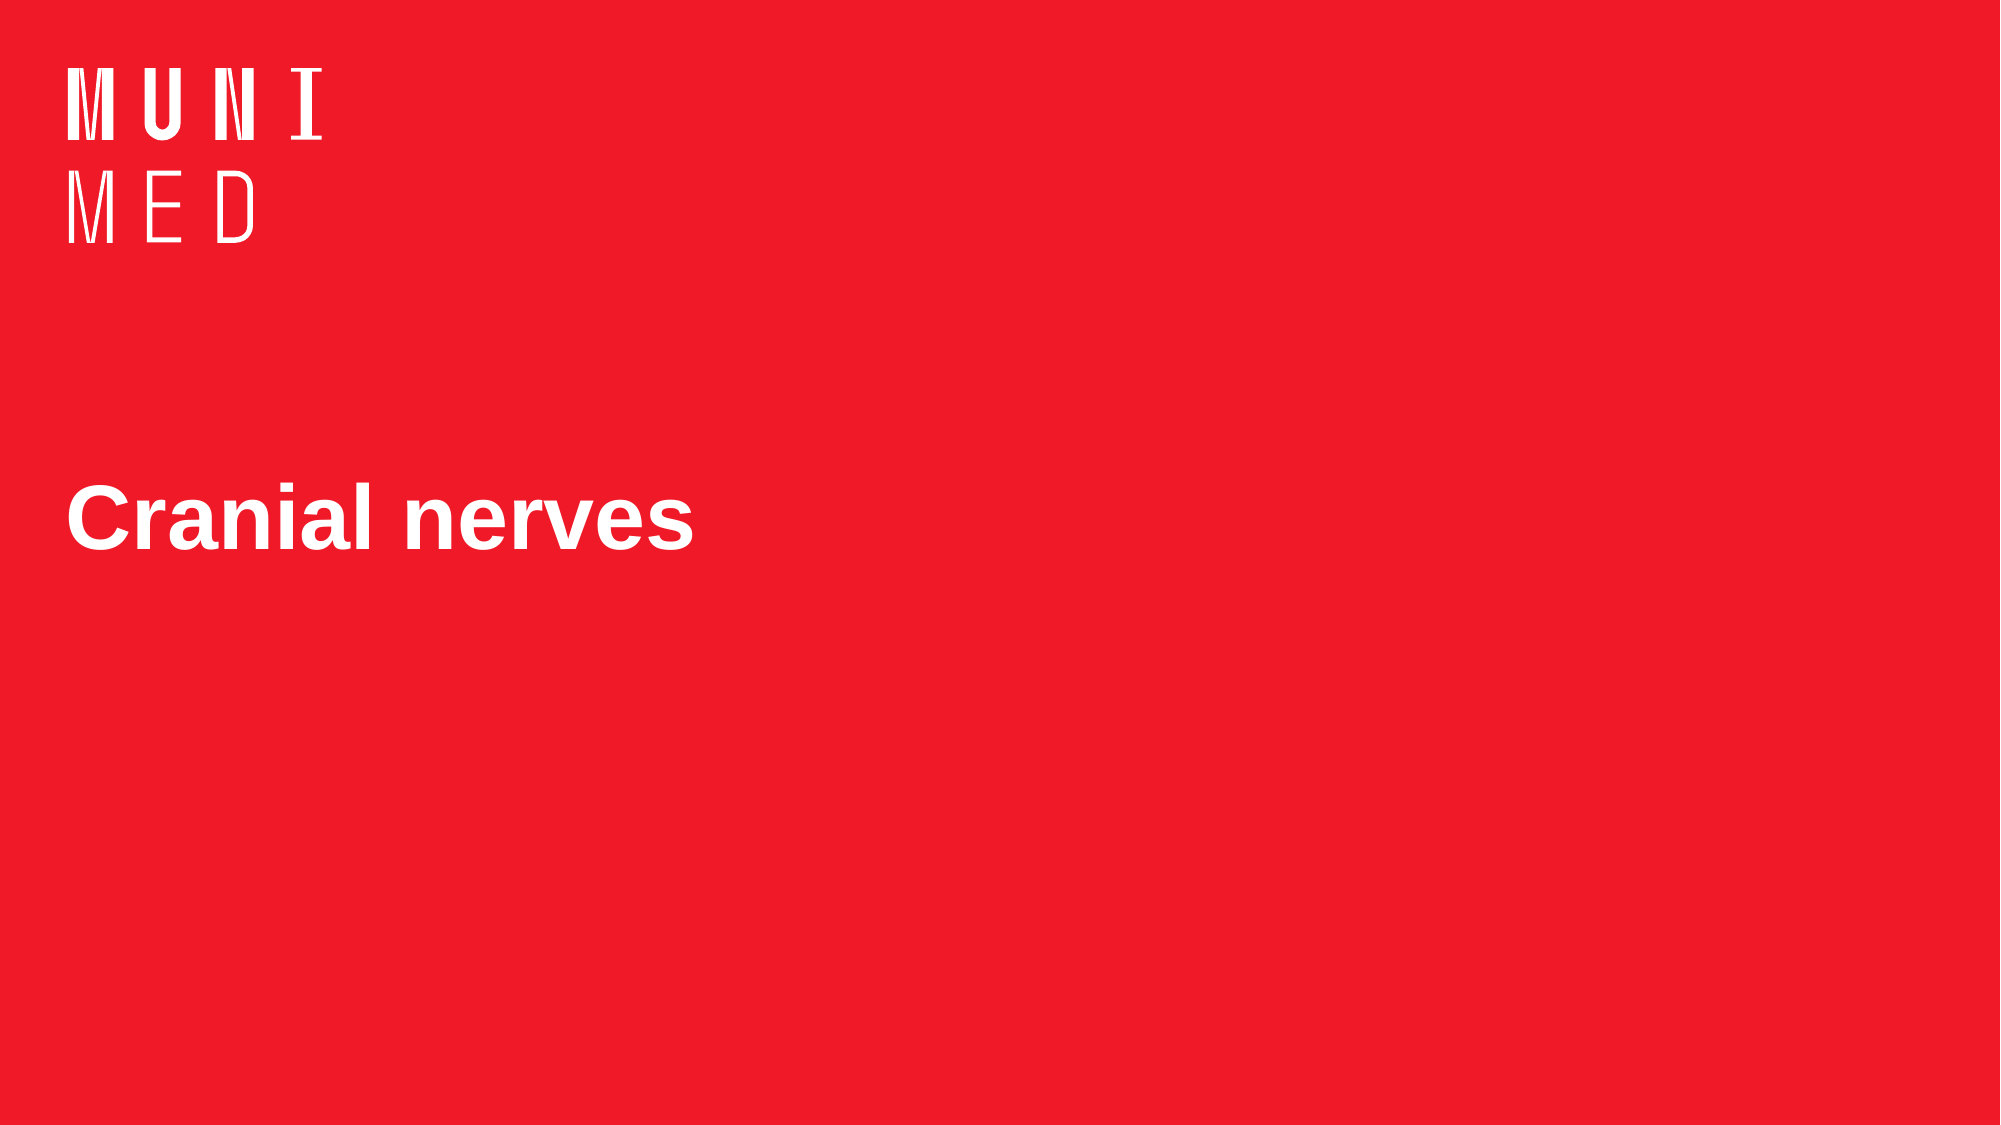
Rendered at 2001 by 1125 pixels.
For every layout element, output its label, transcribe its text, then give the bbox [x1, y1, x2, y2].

title Cranial nerves [65, 475, 1930, 668]
